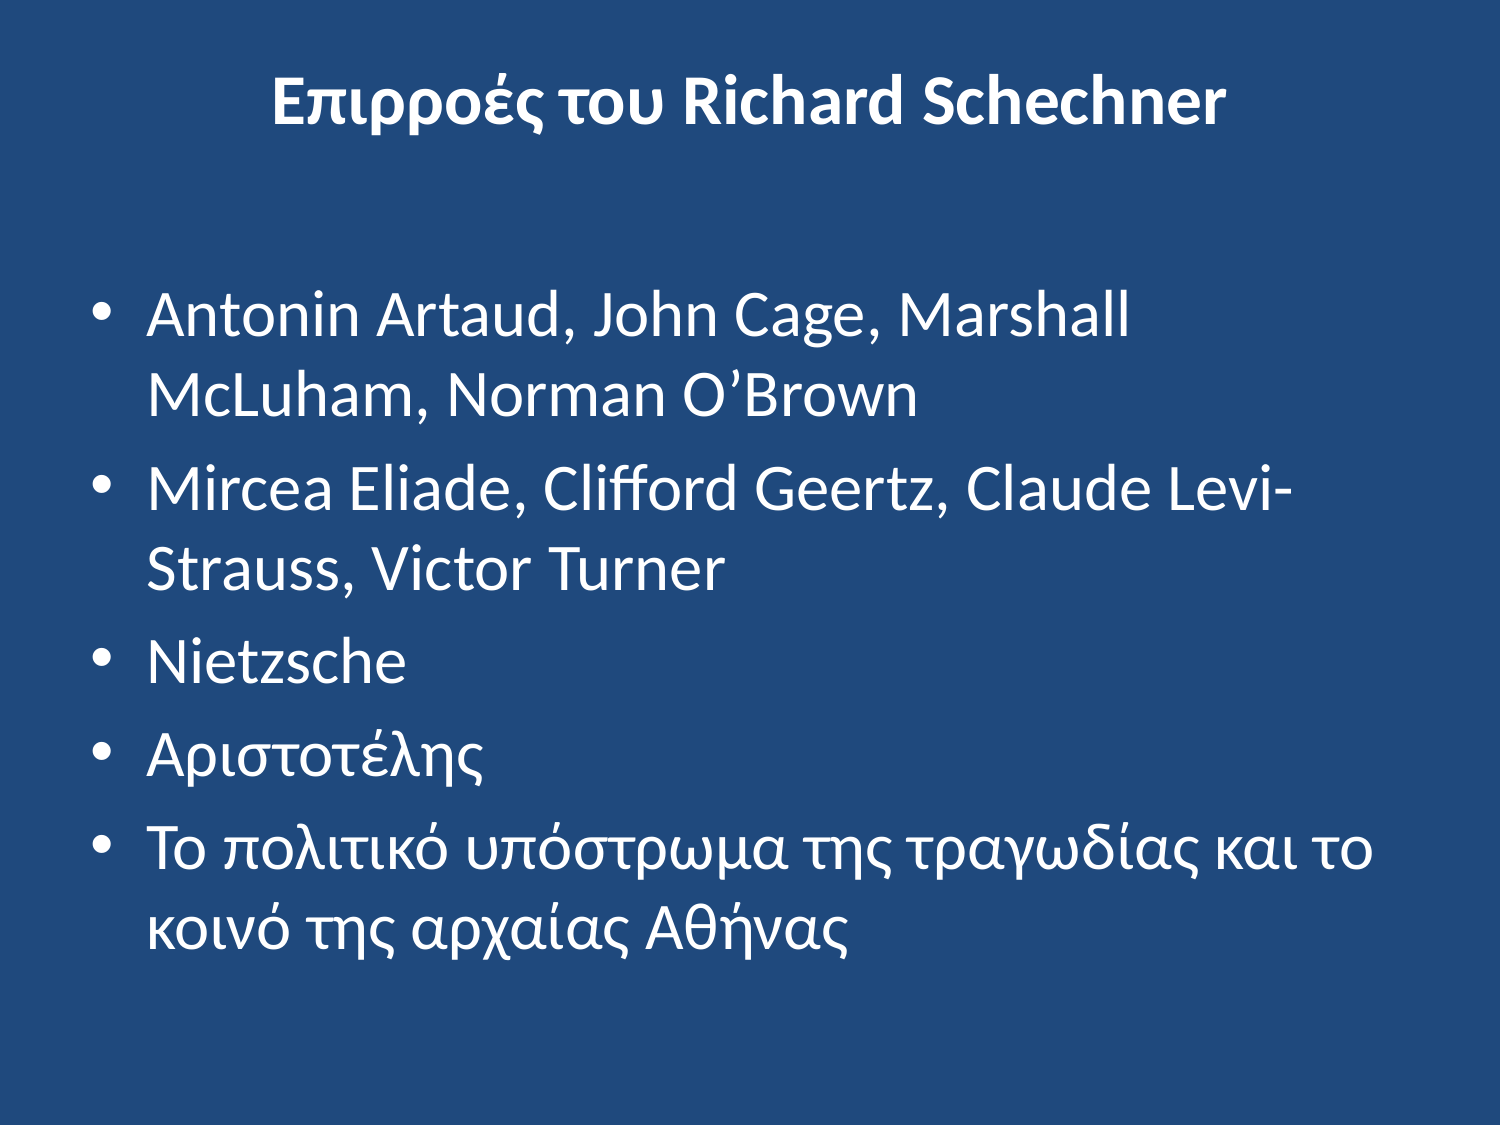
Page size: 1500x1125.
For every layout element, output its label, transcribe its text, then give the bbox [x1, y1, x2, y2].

title Επιρροές του Richard Schechner [75, 45, 1425, 233]
list Antonin Artaud, John Cage, Marshall McLuham, Norman O’Brown Mircea Eliade, Clifford Geertz, Claude Levi-Strauss, Victor Turner Nietzsche Αριστοτέλης Το πολιτικό υπόστρωμα της τραγωδίας και το κοινό της αρχαίας Αθήνας [75, 262, 1425, 1005]
